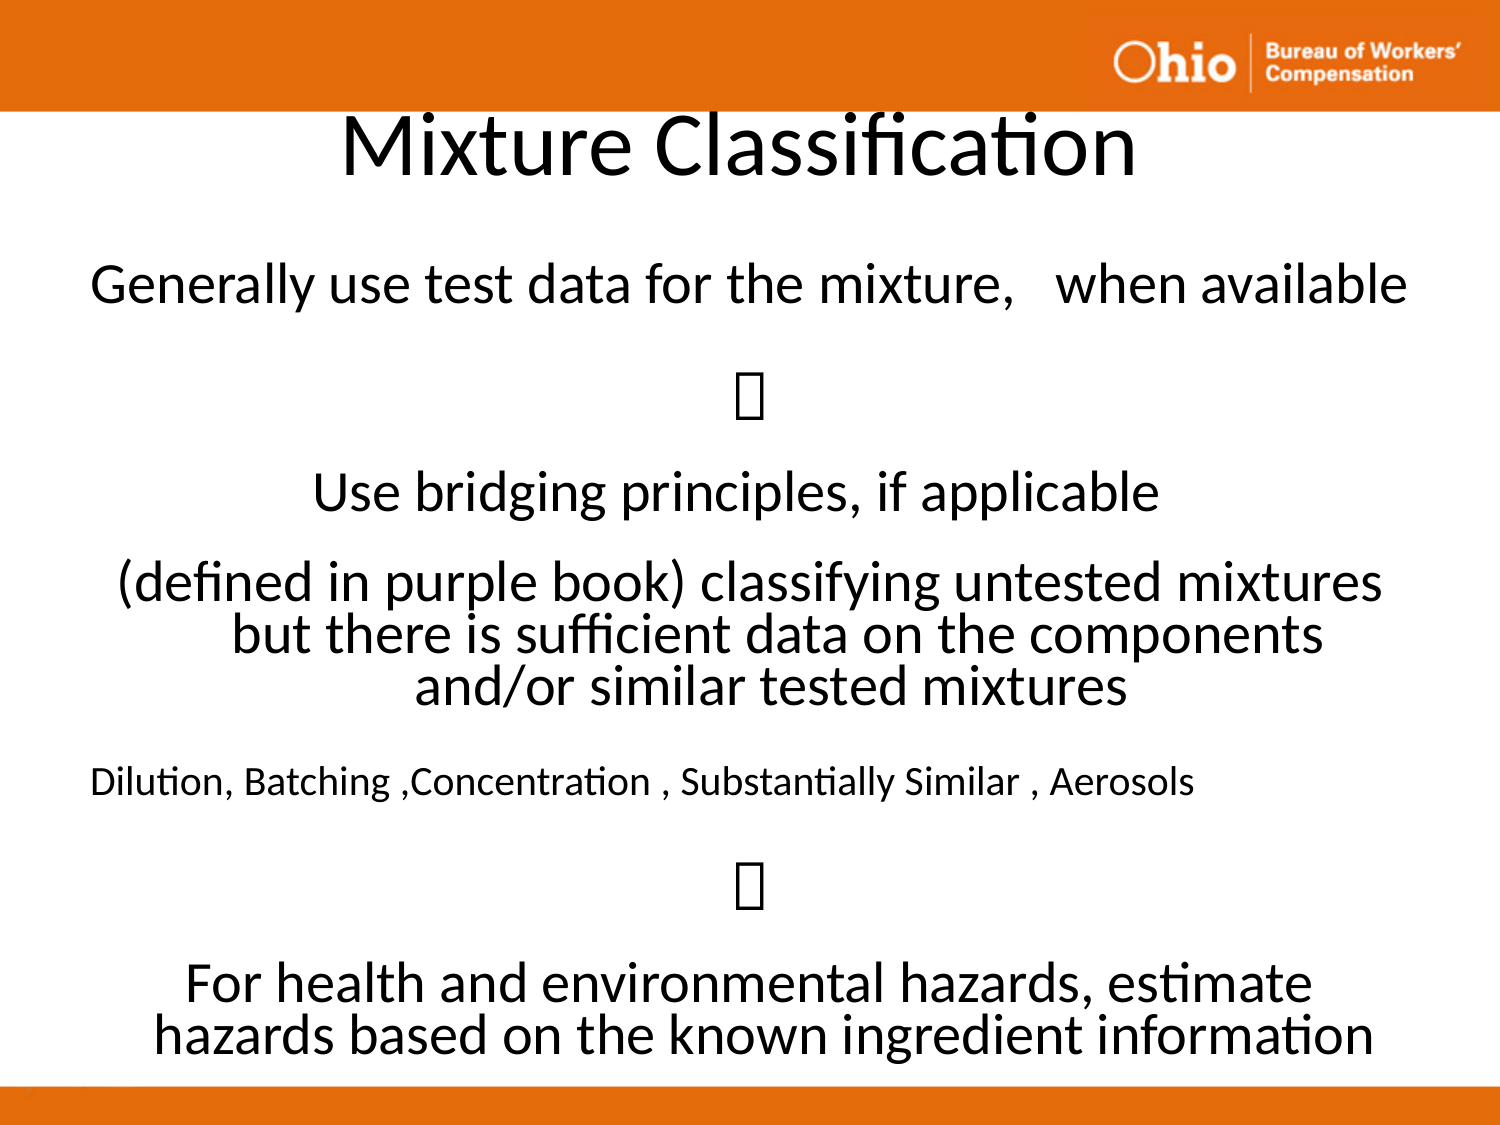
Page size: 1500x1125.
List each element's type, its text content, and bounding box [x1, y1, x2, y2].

list Generally use test data for the mixture, when available  Use bridging principles, if applicable (defined in purple book) classifying untested mixtures but there is sufficient data on the components and/or similar tested mixtures Dilution, Batching ,Concentration , Substantially Similar , Aerosols  For health and environmental hazards, estimate hazards based on the known ingredient information [74, 237, 1426, 981]
title Mixture Classification [74, 44, 1426, 233]
picture [0, 0, 1500, 1125]
